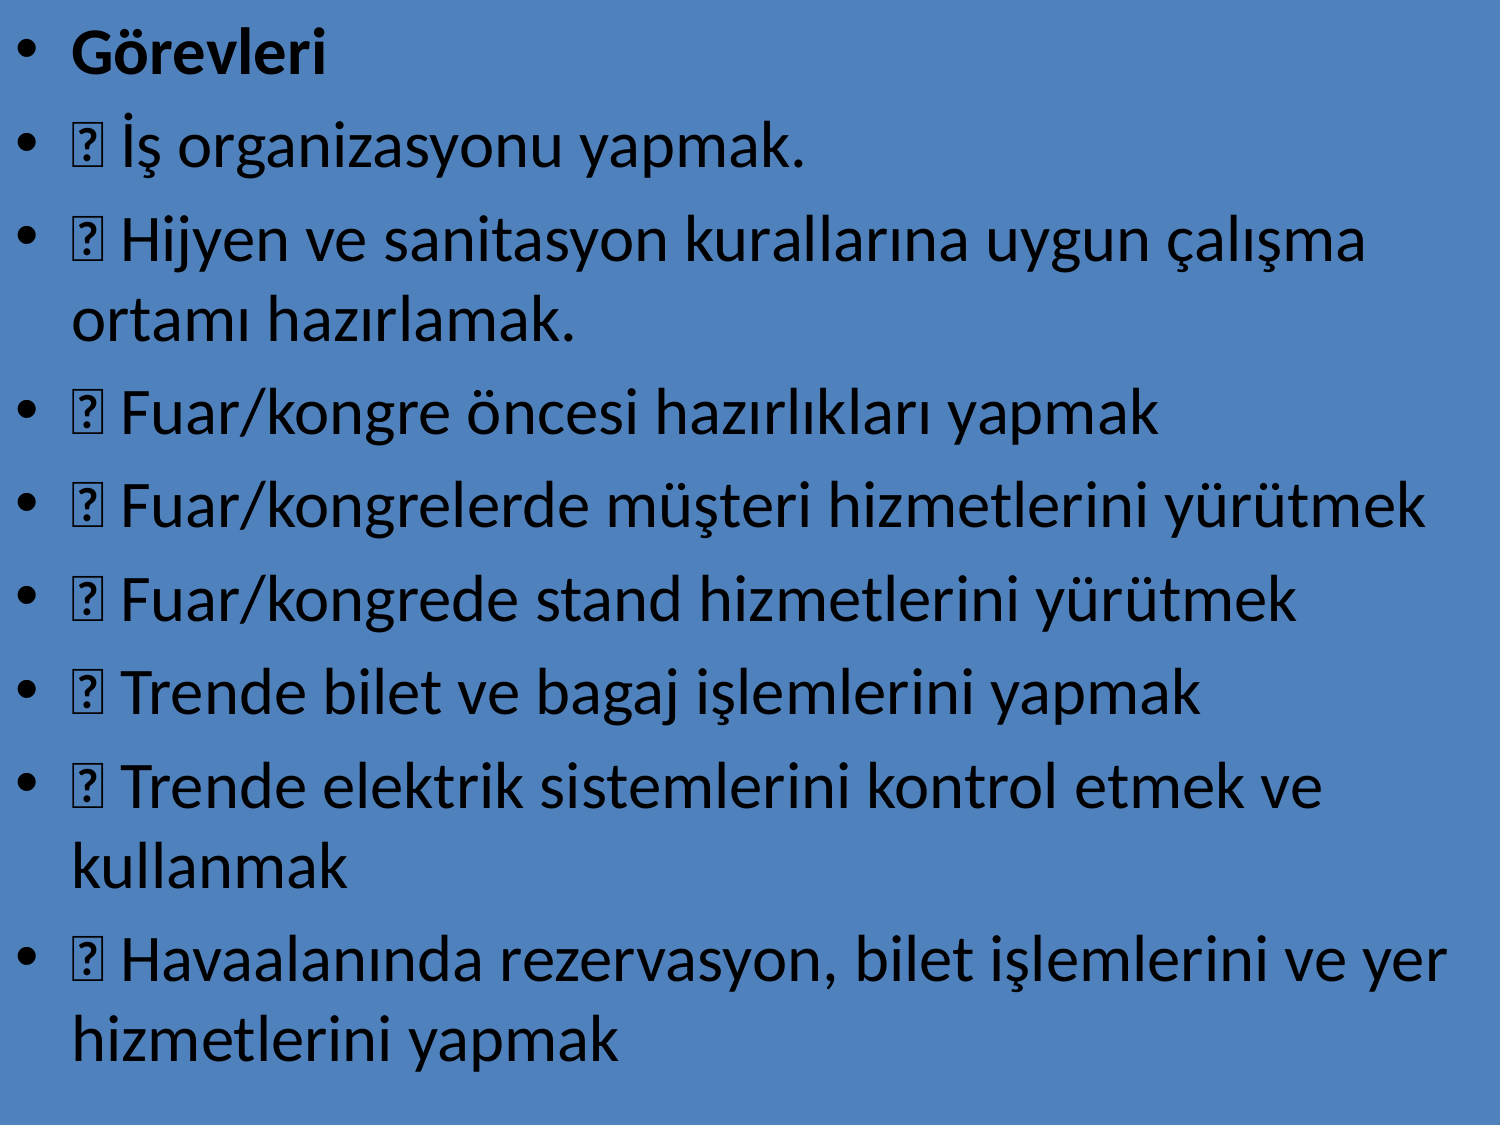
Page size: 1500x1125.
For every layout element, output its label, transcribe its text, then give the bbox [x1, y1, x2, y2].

list Görevleri 􀂾 İş organizasyonu yapmak. 􀂾 Hijyen ve sanitasyon kurallarına uygun çalışma ortamı hazırlamak. 􀂾 Fuar/kongre öncesi hazırlıkları yapmak 􀂾 Fuar/kongrelerde müşteri hizmetlerini yürütmek 􀂾 Fuar/kongrede stand hizmetlerini yürütmek 􀂾 Trende bilet ve bagaj işlemlerini yapmak 􀂾 Trende elektrik sistemlerini kontrol etmek ve kullanmak 􀂾 Havaalanında rezervasyon, bilet işlemlerini ve yer hizmetlerini yapmak [0, 0, 1500, 1125]
